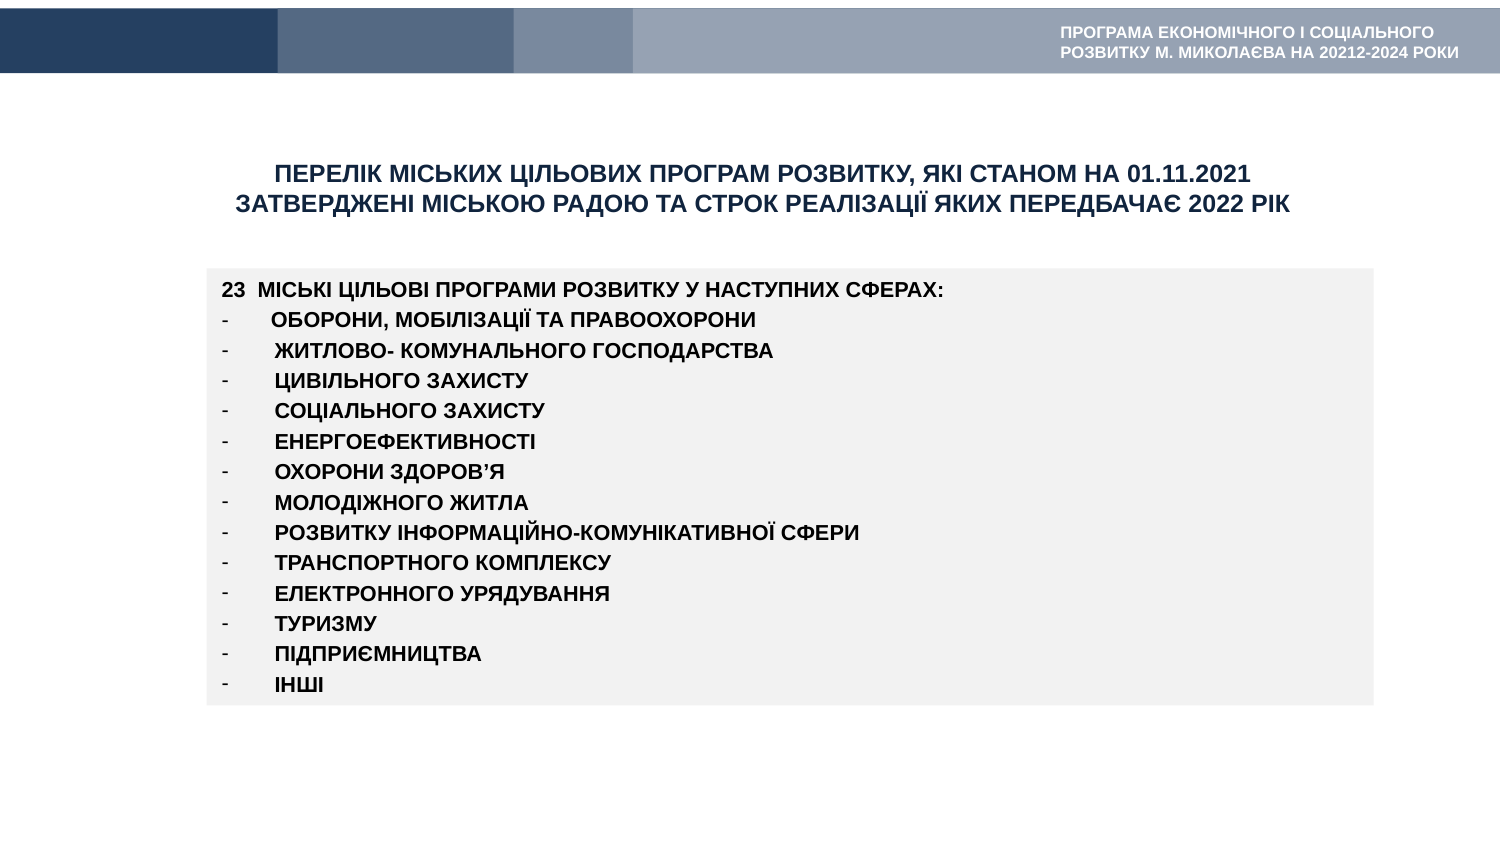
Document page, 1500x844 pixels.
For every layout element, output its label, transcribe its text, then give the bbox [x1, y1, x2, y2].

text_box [0, 8, 1500, 160]
text_box ПЕРЕЛІК МІСЬКИХ ЦІЛЬОВИХ ПРОГРАМ РОЗВИТКУ, ЯКІ СТАНОМ НА 01.11.2021 ЗАТВЕРДЖЕНІ МІСЬКОЮ РАДОЮ ТА СТРОК РЕАЛІЗАЦІЇ ЯКИХ ПЕРЕДБАЧАЄ 2022 РІК [202, 168, 1325, 225]
list 23 МІСЬКІ ЦІЛЬОВІ ПРОГРАМИ РОЗВИТКУ У НАСТУПНИХ СФЕРАХ: - ОБОРОНИ, МОБІЛІЗАЦІЇ ТА ПРАВООХОРОНИ ЖИТЛОВО- КОМУНАЛЬНОГО ГОСПОДАРСТВА ЦИВІЛЬНОГО ЗАХИСТУ СОЦІАЛЬНОГО ЗАХИСТУ ЕНЕРГОЕФЕКТИВНОСТІ ОХОРОНИ ЗДОРОВ’Я МОЛОДІЖНОГО ЖИТЛА РОЗВИТКУ ІНФОРМАЦІЙНО-КОМУНІКАТИВНОЇ СФЕРИ ТРАНСПОРТНОГО КОМПЛЕКСУ ЕЛЕКТРОННОГО УРЯДУВАННЯ ТУРИЗМУ ПІДПРИЄМНИЦТВА ІНШІ [206, 268, 1374, 706]
